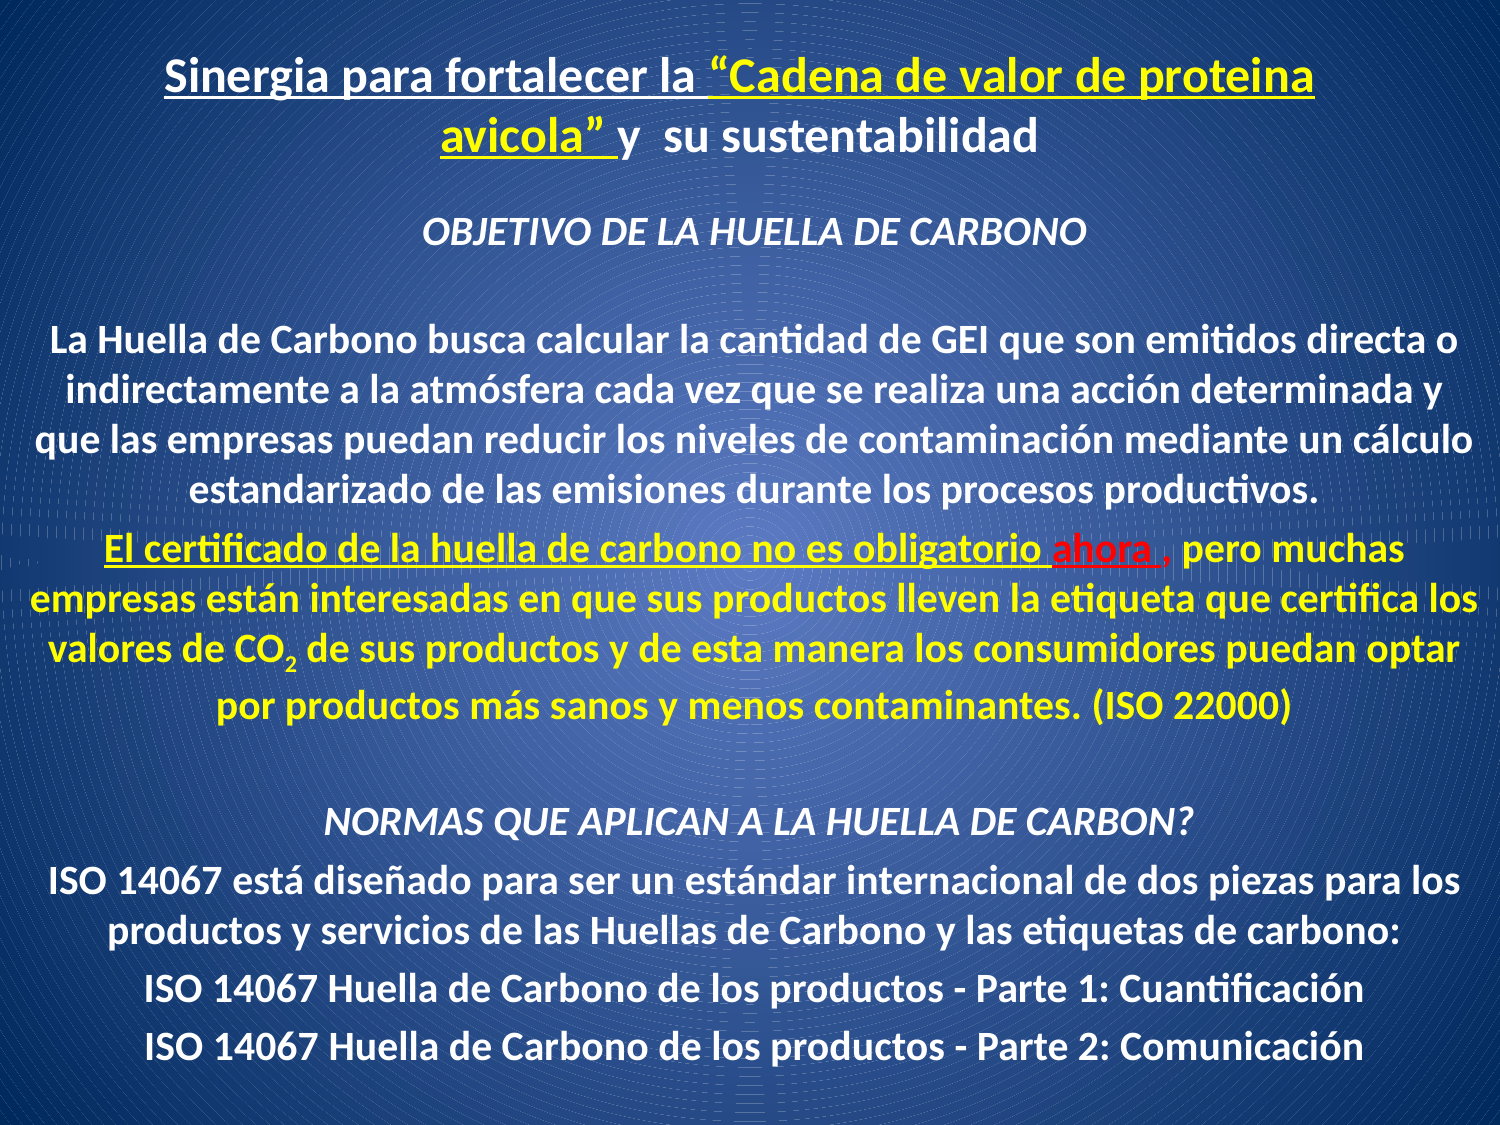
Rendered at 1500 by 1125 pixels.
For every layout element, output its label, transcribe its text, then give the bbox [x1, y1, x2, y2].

list objetivo DE LA HUELLA DE CARBONO La Huella de Carbono busca calcular la cantidad de GEI que son emitidos directa o indirectamente a la atmósfera cada vez que se realiza una acción determinada y que las empresas puedan reducir los niveles de contaminación mediante un cálculo estandarizado de las emisiones durante los procesos productivos. El certificado de la huella de carbono no es obligatorio ahora , pero muchas empresas están interesadas en que sus productos lleven la etiqueta que certifica los valores de CO2 de sus productos y de esta manera los consumidores puedan optar por productos más sanos y menos contaminantes. (ISO 22000) NORMAS que APLICAN A LA HUELLA DE CARBON? ISO 14067 está diseñado para ser un estándar internacional de dos piezas para los productos y servicios de las Huellas de Carbono y las etiquetas de carbono: ISO 14067 Huella de Carbono de los productos - Parte 1: Cuantificación ISO 14067 Huella de Carbono de los productos - Parte 2: Comunicación [13, 196, 1496, 1125]
title Sinergia para fortalecer la “Cadena de valor de proteina avicola” y su sustentabilidad [64, 30, 1415, 174]
